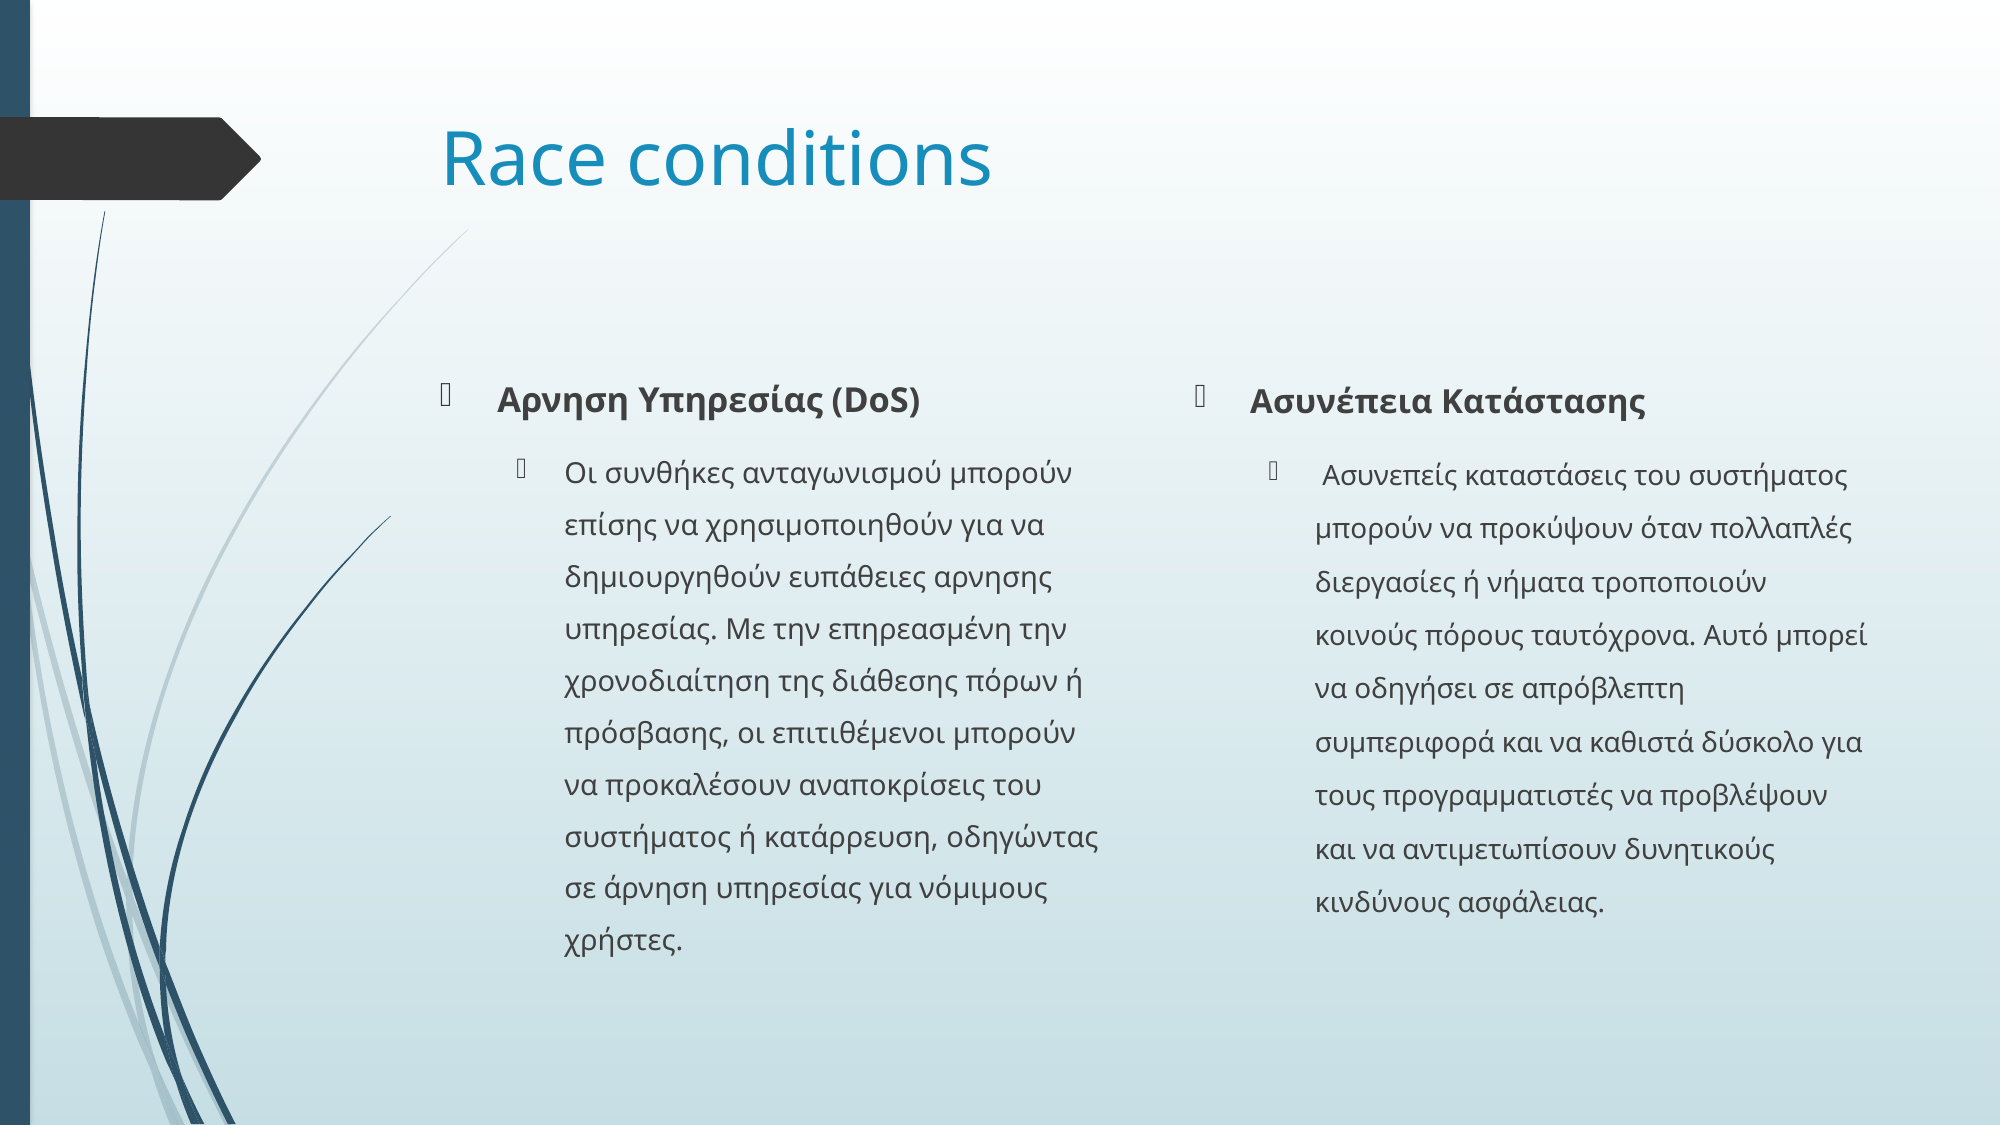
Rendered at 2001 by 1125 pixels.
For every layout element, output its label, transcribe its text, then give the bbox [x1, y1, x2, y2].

list Αρνηση Υπηρεσίας (DoS) Οι συνθήκες ανταγωνισμού μπορούν επίσης να χρησιμοποιηθούν για να δημιουργηθούν ευπάθειες αρνησης υπηρεσίας. Με την επηρεασμένη την χρονοδιαίτηση της διάθεσης πόρων ή πρόσβασης, οι επιτιθέμενοι μπορούν να προκαλέσουν αναποκρίσεις του συστήματος ή κατάρρευση, οδηγώντας σε άρνηση υπηρεσίας για νόμιμους χρήστες. [424, 350, 1133, 970]
list Ασυνέπεια Κατάστασης Ασυνεπείς καταστάσεις του συστήματος μπορούν να προκύψουν όταν πολλαπλές διεργασίες ή νήματα τροποποιούν κοινούς πόρους ταυτόχρονα. Αυτό μπορεί να οδηγήσει σε απρόβλεπτη συμπεριφορά και να καθιστά δύσκολο για τους προγραμματιστές να προβλέψουν και να αντιμετωπίσουν δυνητικούς κινδύνους ασφάλειας. [1179, 348, 1888, 969]
title Race conditions [425, 102, 1888, 313]
